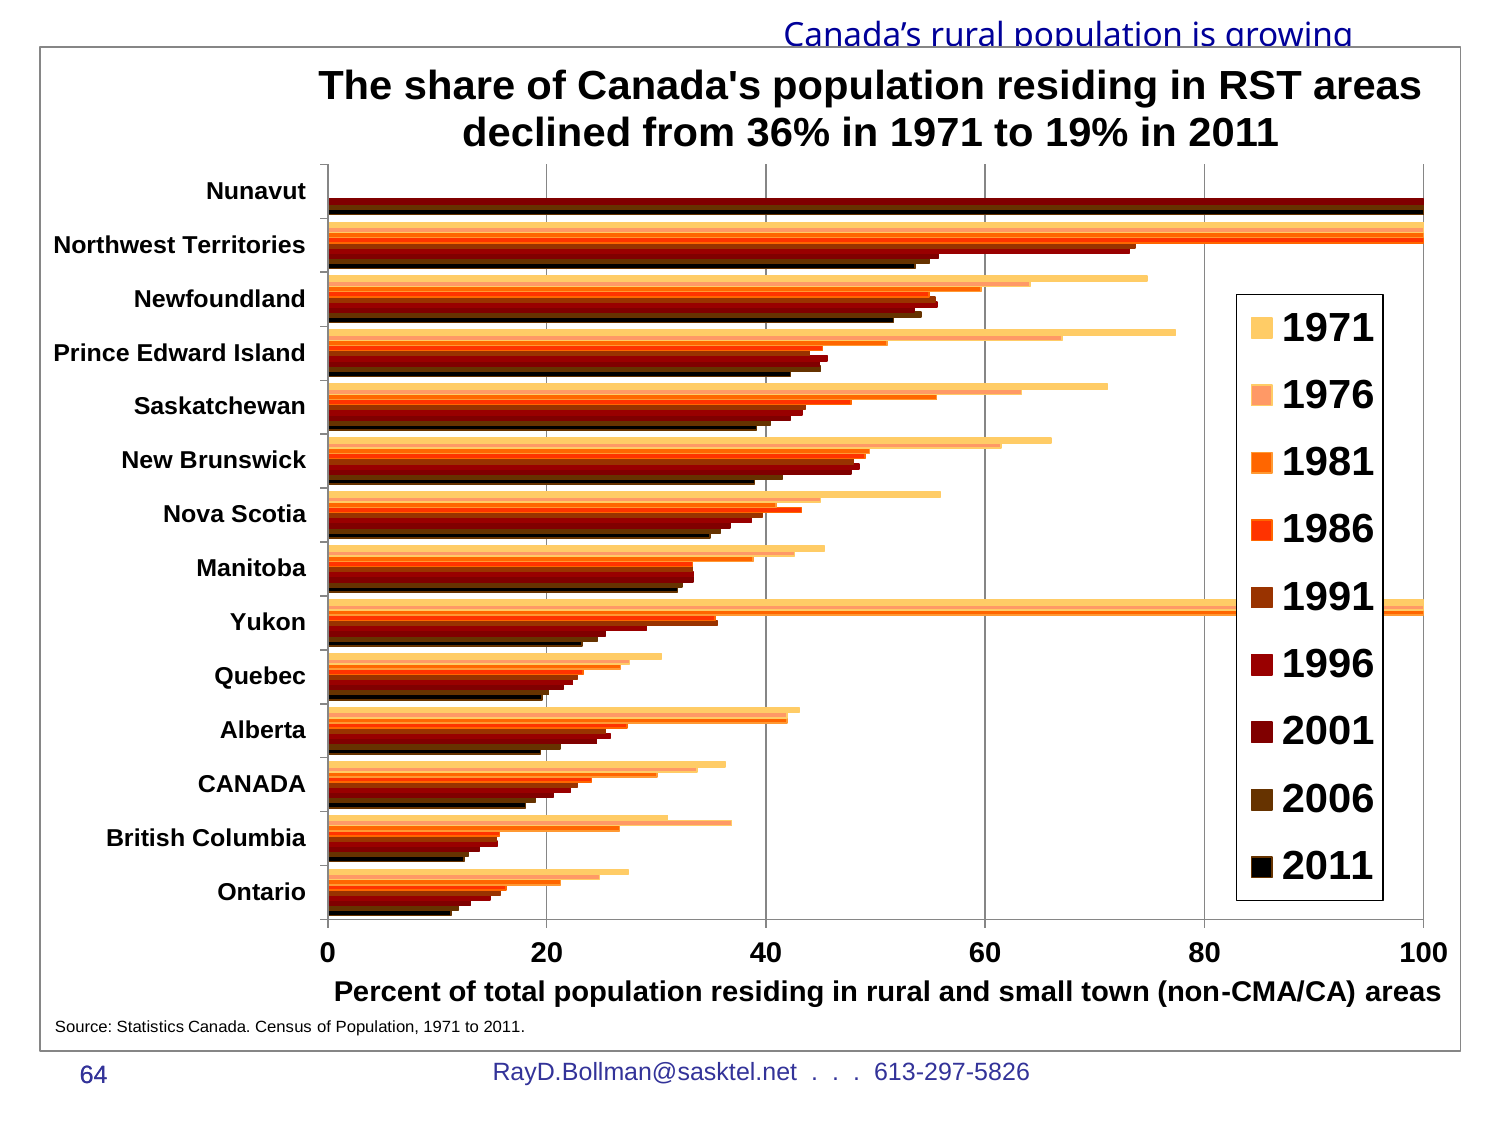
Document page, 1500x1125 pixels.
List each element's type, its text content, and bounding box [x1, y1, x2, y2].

picture [38, 45, 1462, 1052]
footer RayD.Bollman@sasktel.net . . . 613-297-5826 [442, 1059, 1081, 1125]
slide_number 64 [64, 1059, 315, 1125]
text_box Canada’s rural population is growing [637, 5, 1500, 61]
